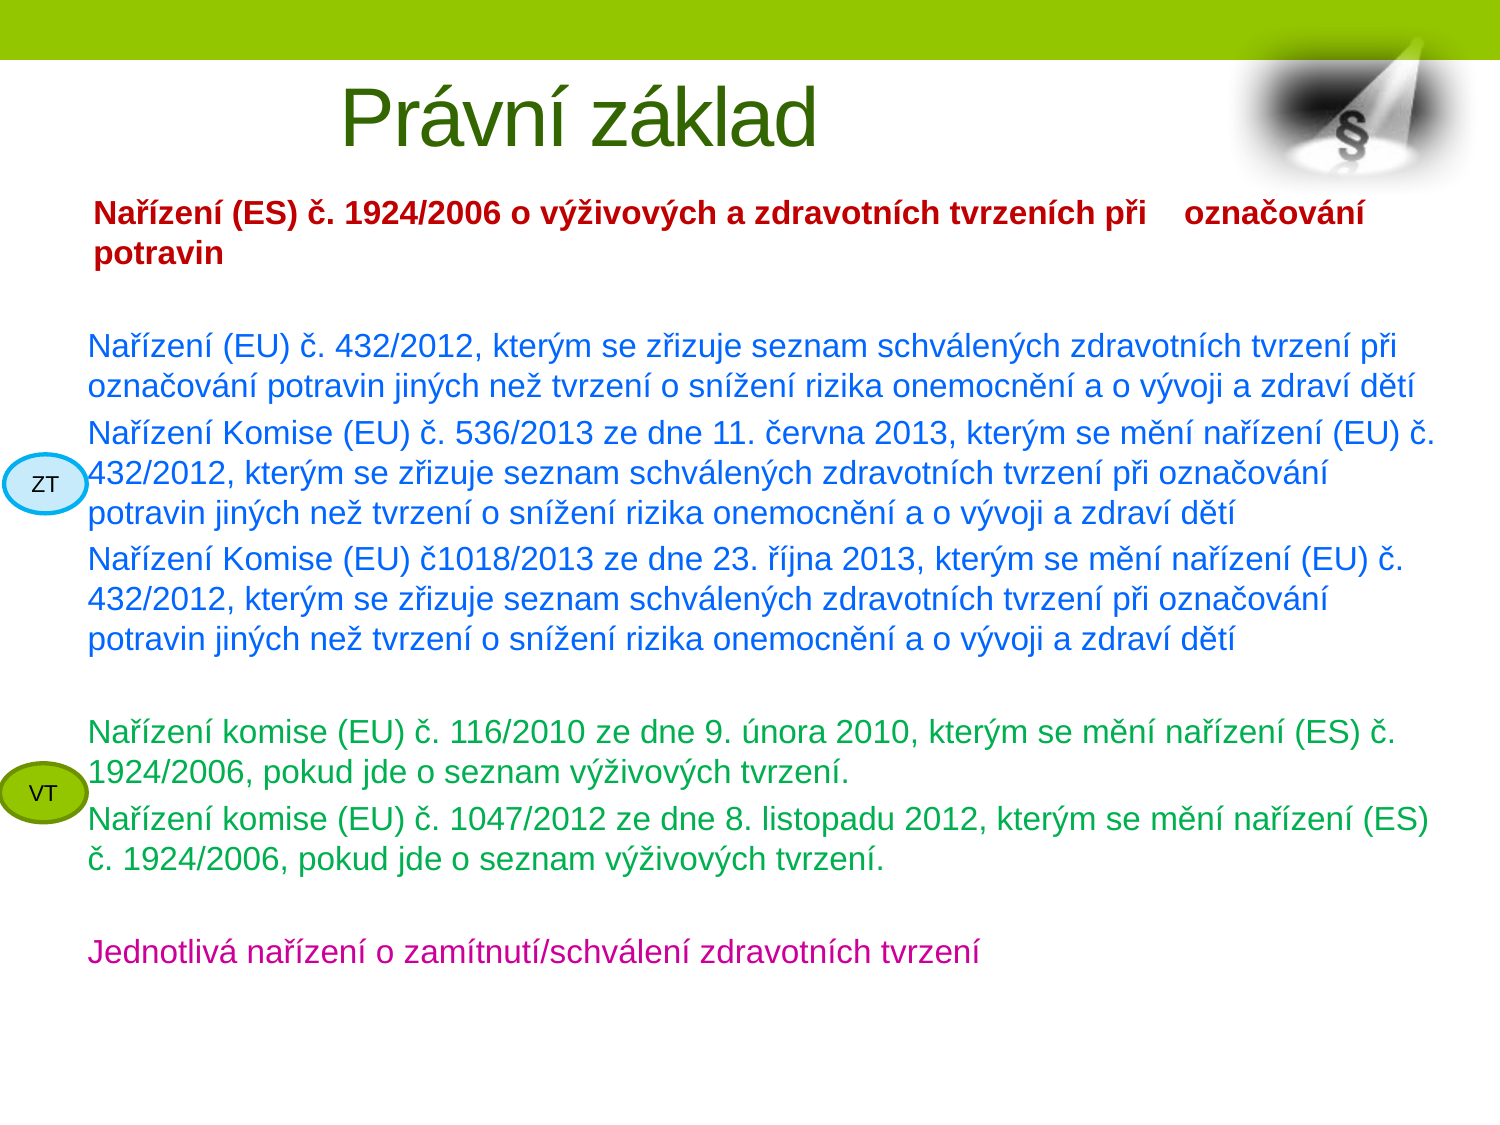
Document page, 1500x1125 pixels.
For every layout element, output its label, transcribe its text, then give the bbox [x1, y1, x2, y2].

list Nařízení (ES) č. 1924/2006 o výživových a zdravotních tvrzeních při označování potravin Nařízení (EU) č. 432/2012, kterým se zřizuje seznam schválených zdravotních tvrzení při označování potravin jiných než tvrzení o snížení rizika onemocnění a o vývoji a zdraví dětí Nařízení Komise (EU) č. 536/2013 ze dne 11. června 2013, kterým se mění nařízení (EU) č. 432/2012, kterým se zřizuje seznam schválených zdravotních tvrzení při označování potravin jiných než tvrzení o snížení rizika onemocnění a o vývoji a zdraví dětí Nařízení Komise (EU) č1018/2013 ze dne 23. října 2013, kterým se mění nařízení (EU) č. 432/2012, kterým se zřizuje seznam schválených zdravotních tvrzení při označování potravin jiných než tvrzení o snížení rizika onemocnění a o vývoji a zdraví dětí Nařízení komise (EU) č. 116/2010 ze dne 9. února 2010, kterým se mění nařízení (ES) č. 1924/2006, pokud jde o seznam výživových tvrzení. Nařízení komise (EU) č. 1047/2012 ze dne 8. listopadu 2012, kterým se mění nařízení (ES) č. 1924/2006, pokud jde o seznam výživových tvrzení. Jednotlivá nařízení o zamítnutí/schválení zdravotních tvrzení [64, 137, 1459, 1052]
picture [1222, 18, 1483, 201]
title Právní základ [324, 39, 1140, 137]
text_box ZT [1, 452, 89, 516]
text_box VT [0, 761, 89, 825]
